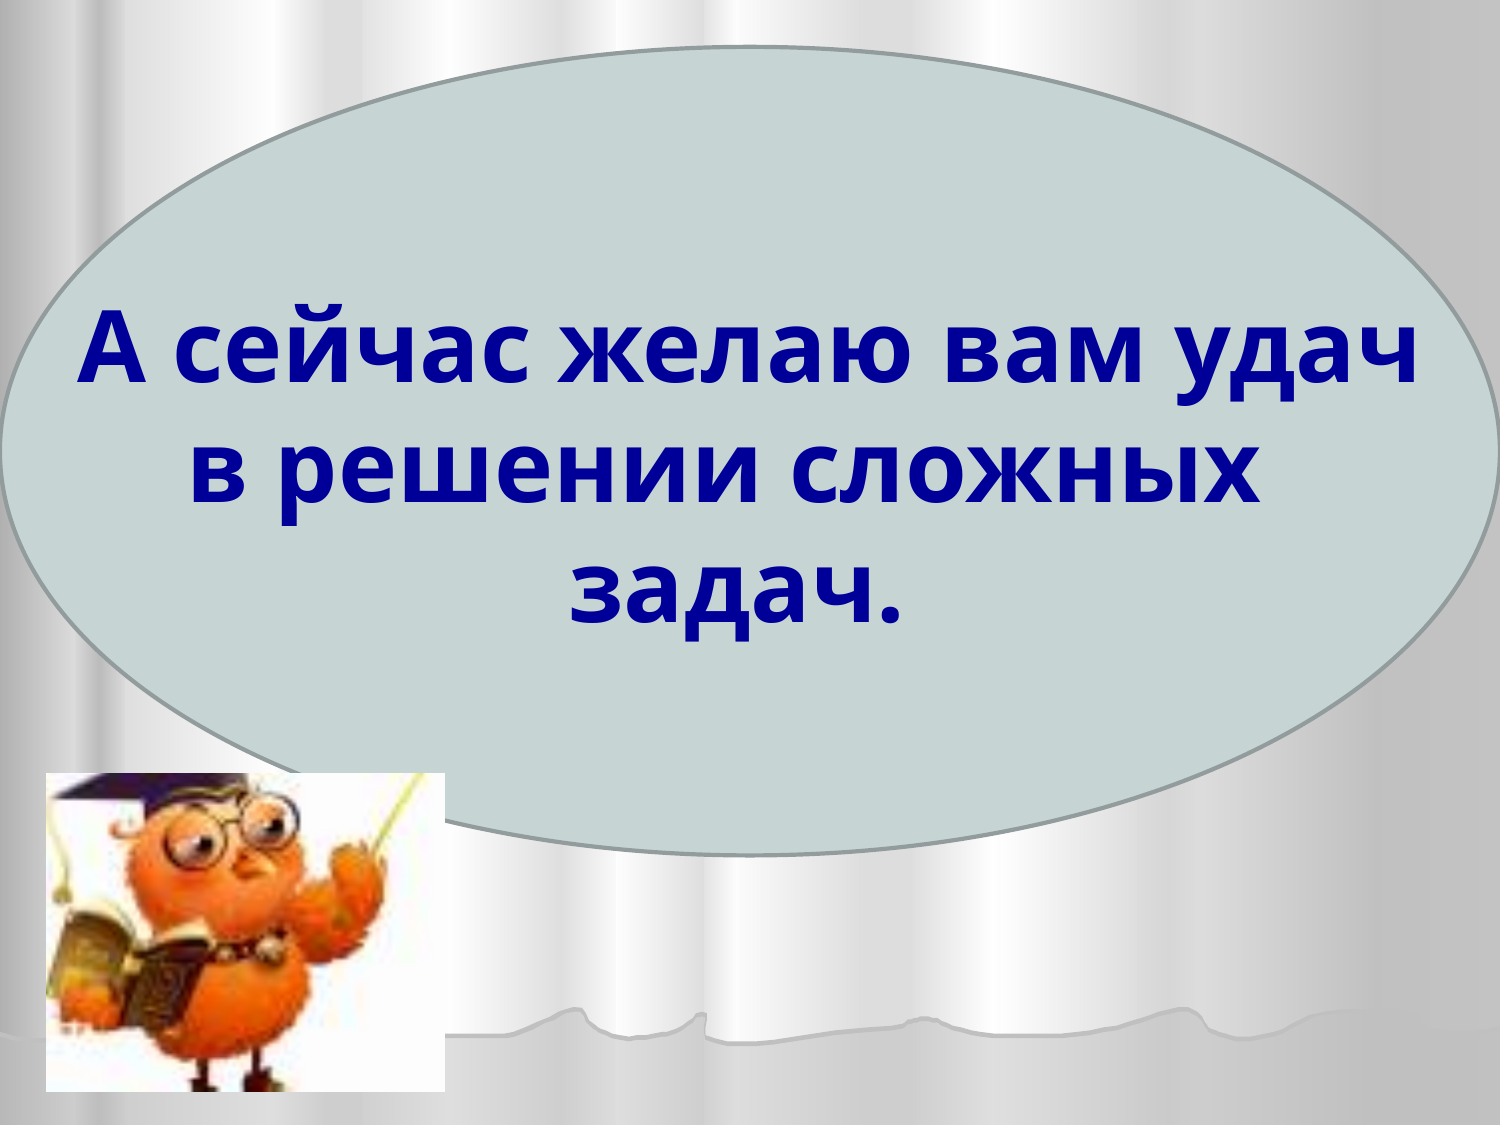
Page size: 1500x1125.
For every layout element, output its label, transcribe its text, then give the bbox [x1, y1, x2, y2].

picture [46, 773, 445, 1092]
title А сейчас желаю вам удач в решении сложных задач. [0, 163, 1500, 762]
text_box [219, 44, 1281, 163]
text_box [265, 762, 1235, 858]
